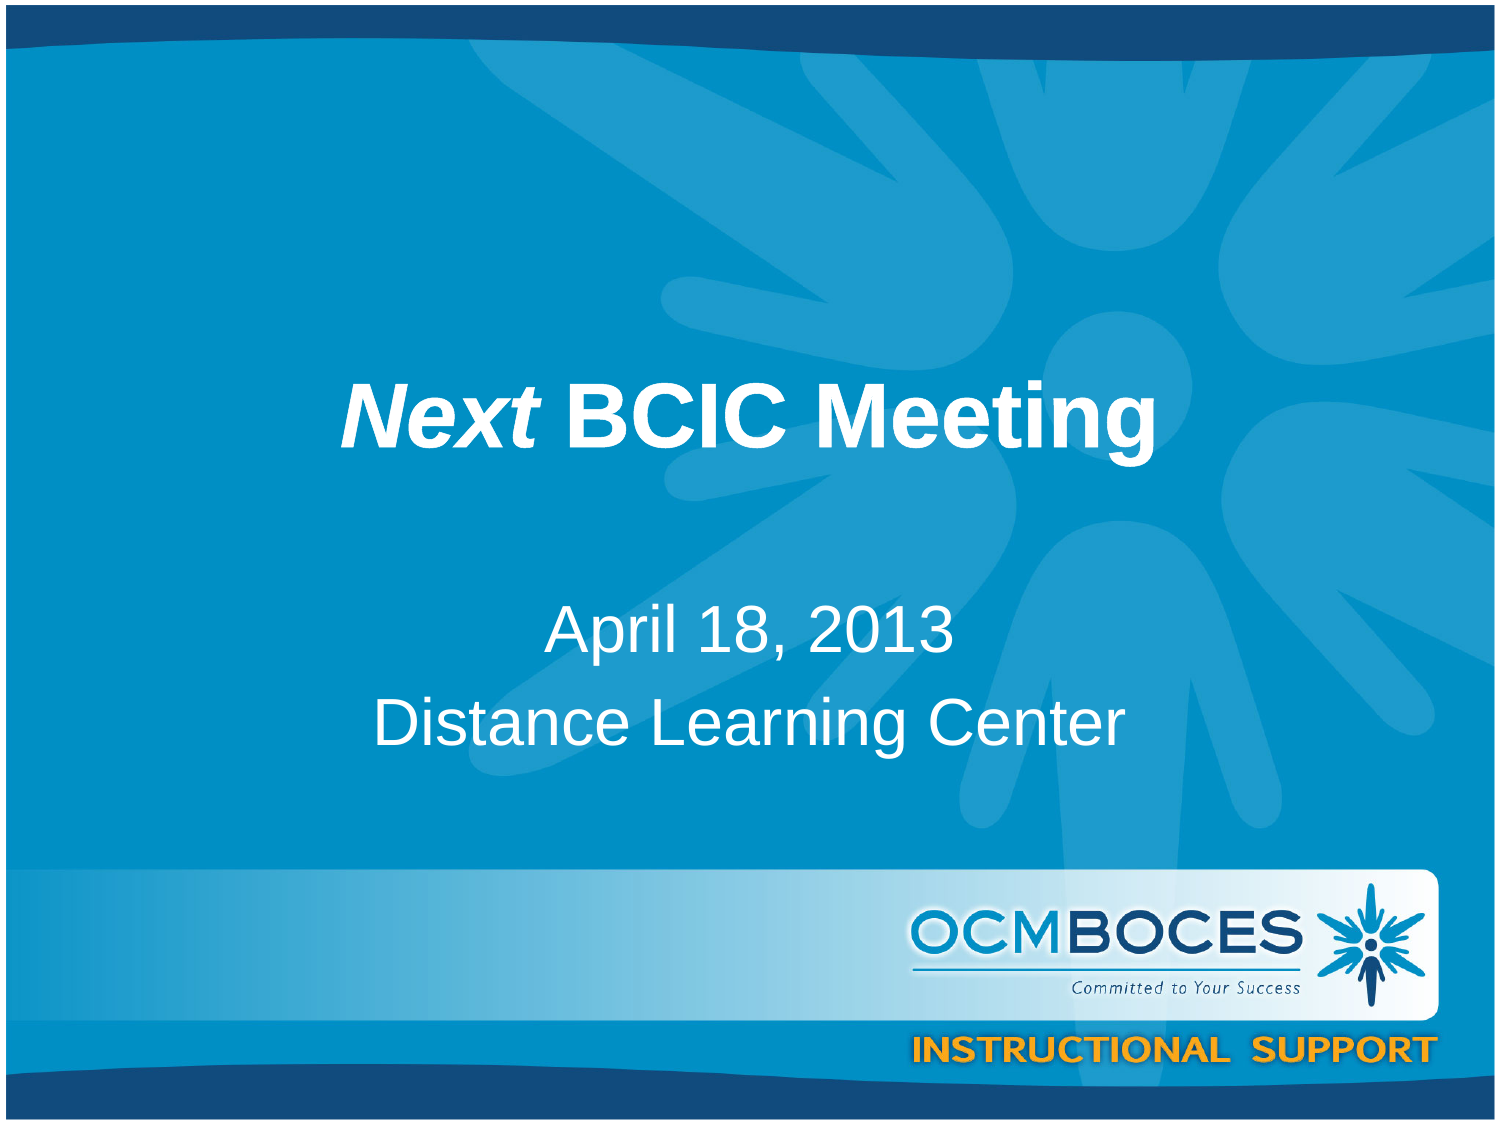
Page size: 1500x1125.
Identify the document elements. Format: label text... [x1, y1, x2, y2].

title Next BCIC Meeting [112, 289, 1388, 532]
subtitle April 18, 2013 Distance Learning Center [225, 577, 1275, 866]
picture [0, 0, 1500, 1125]
